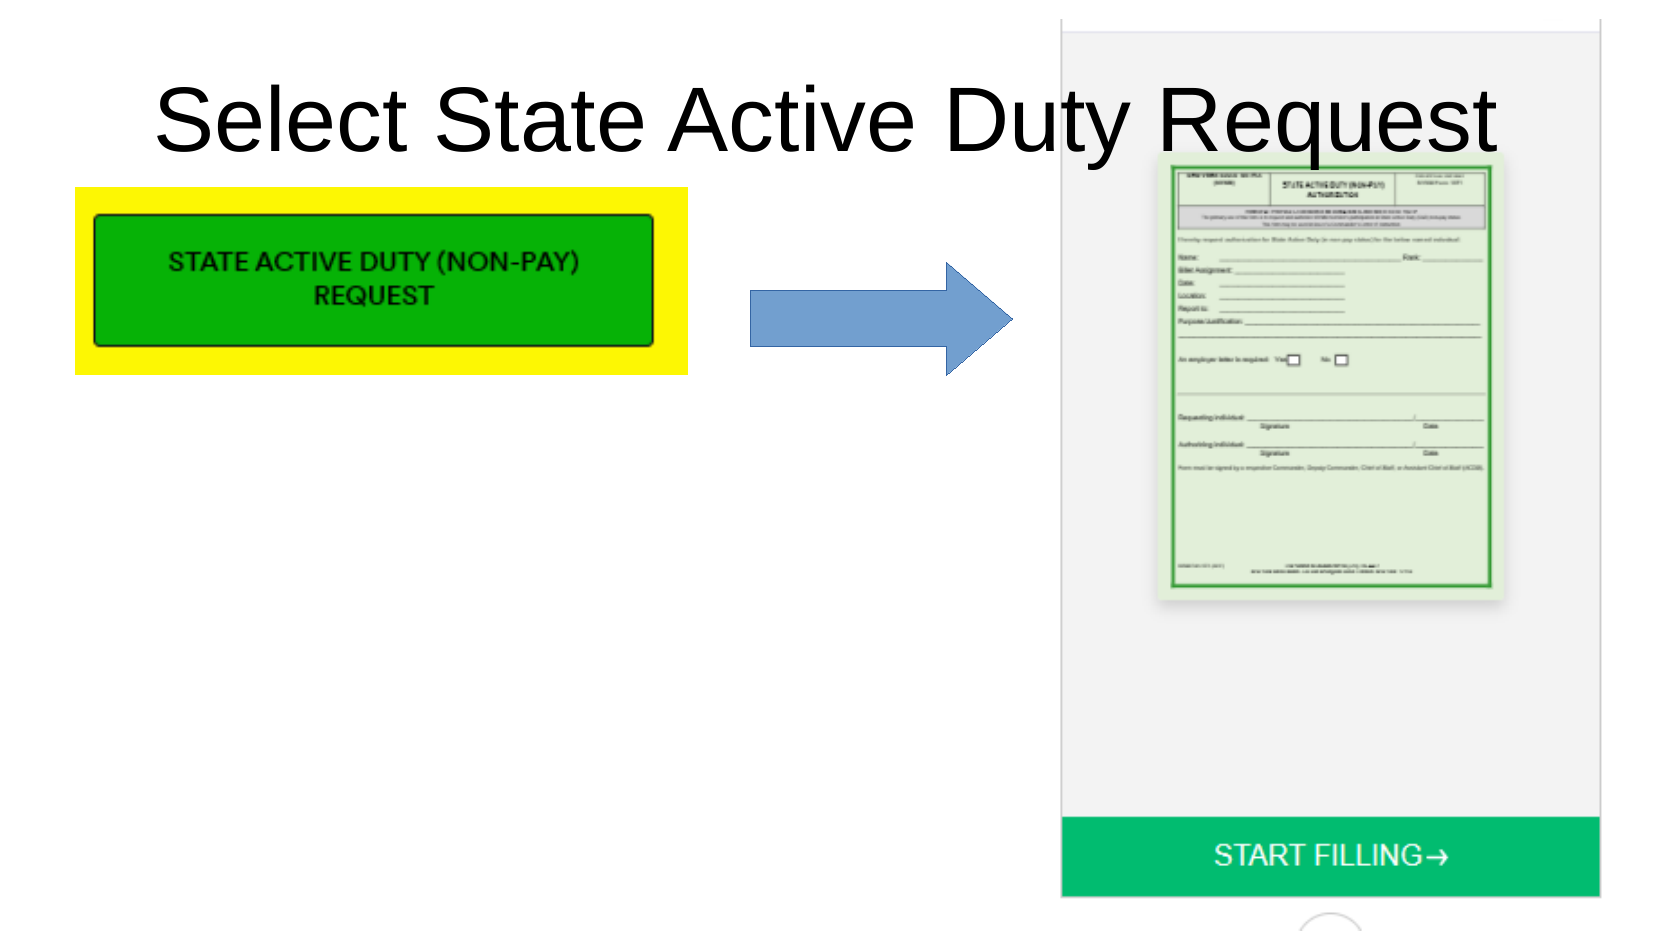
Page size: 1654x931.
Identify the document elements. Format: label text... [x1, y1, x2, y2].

picture [1049, 19, 1618, 931]
text_box [750, 262, 1013, 376]
title Select State Active Duty Request [82, 37, 1049, 193]
picture [74, 187, 688, 375]
